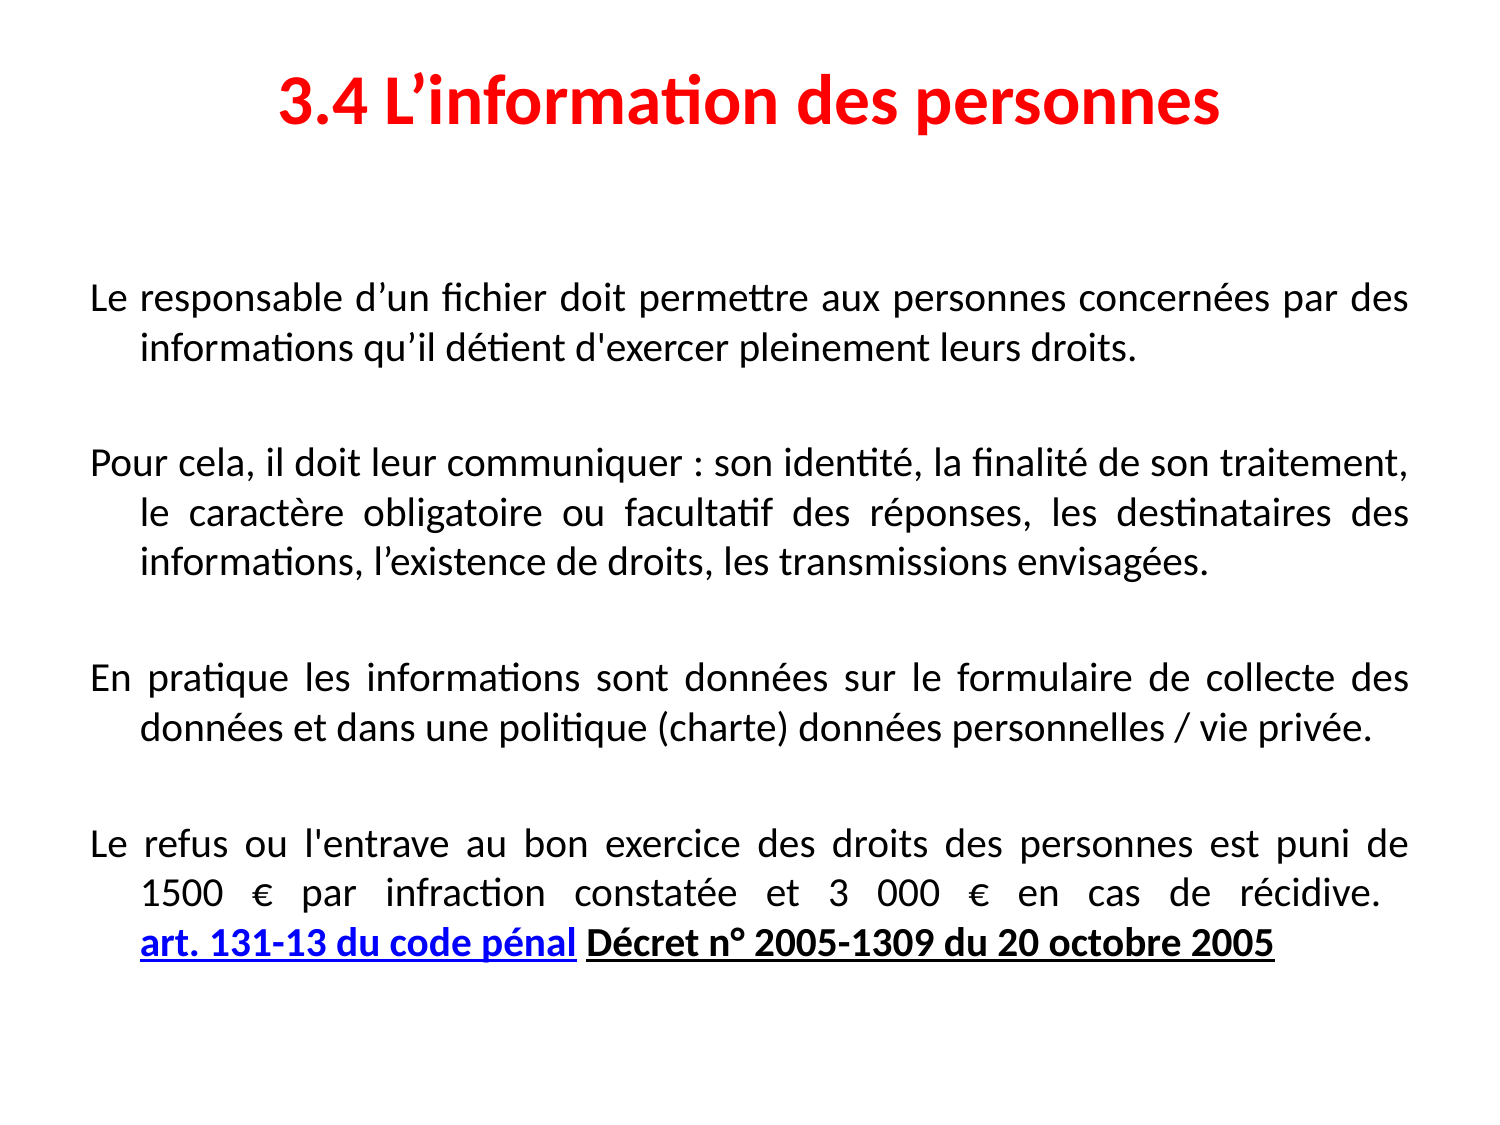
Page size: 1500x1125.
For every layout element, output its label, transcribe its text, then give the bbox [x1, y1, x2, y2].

title 3.4 L’information des personnes [75, 45, 1425, 233]
list Le responsable d’un fichier doit permettre aux personnes concernées par des informations qu’il détient d'exercer pleinement leurs droits. Pour cela, il doit leur communiquer : son identité, la finalité de son traitement, le caractère obligatoire ou facultatif des réponses, les destinataires des informations, l’existence de droits, les transmissions envisagées. En pratique les informations sont données sur le formulaire de collecte des données et dans une politique (charte) données personnelles / vie privée. Le refus ou l'entrave au bon exercice des droits des personnes est puni de 1500 € par infraction constatée et 3 000 € en cas de récidive. art. 131-13 du code pénal Décret n° 2005-1309 du 20 octobre 2005 [75, 262, 1425, 1005]
